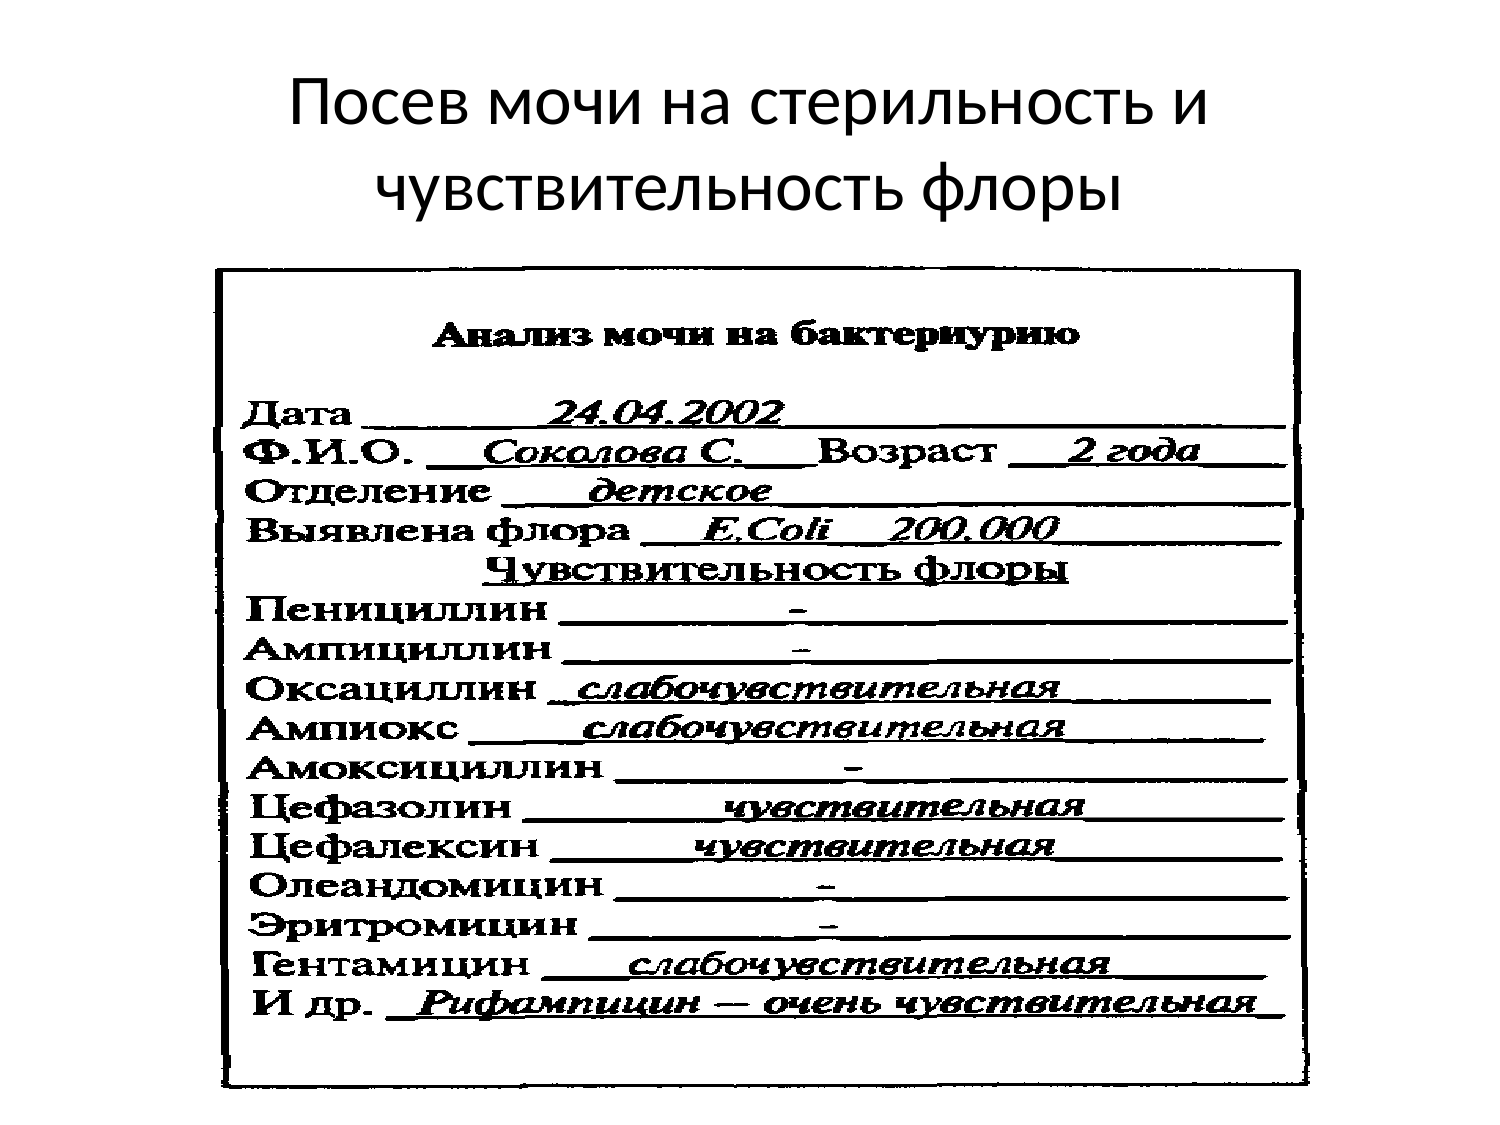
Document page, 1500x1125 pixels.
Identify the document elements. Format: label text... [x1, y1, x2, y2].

title Посев мочи на стерильность и чувствительность флоры [75, 45, 1425, 233]
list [206, 262, 1329, 1095]
